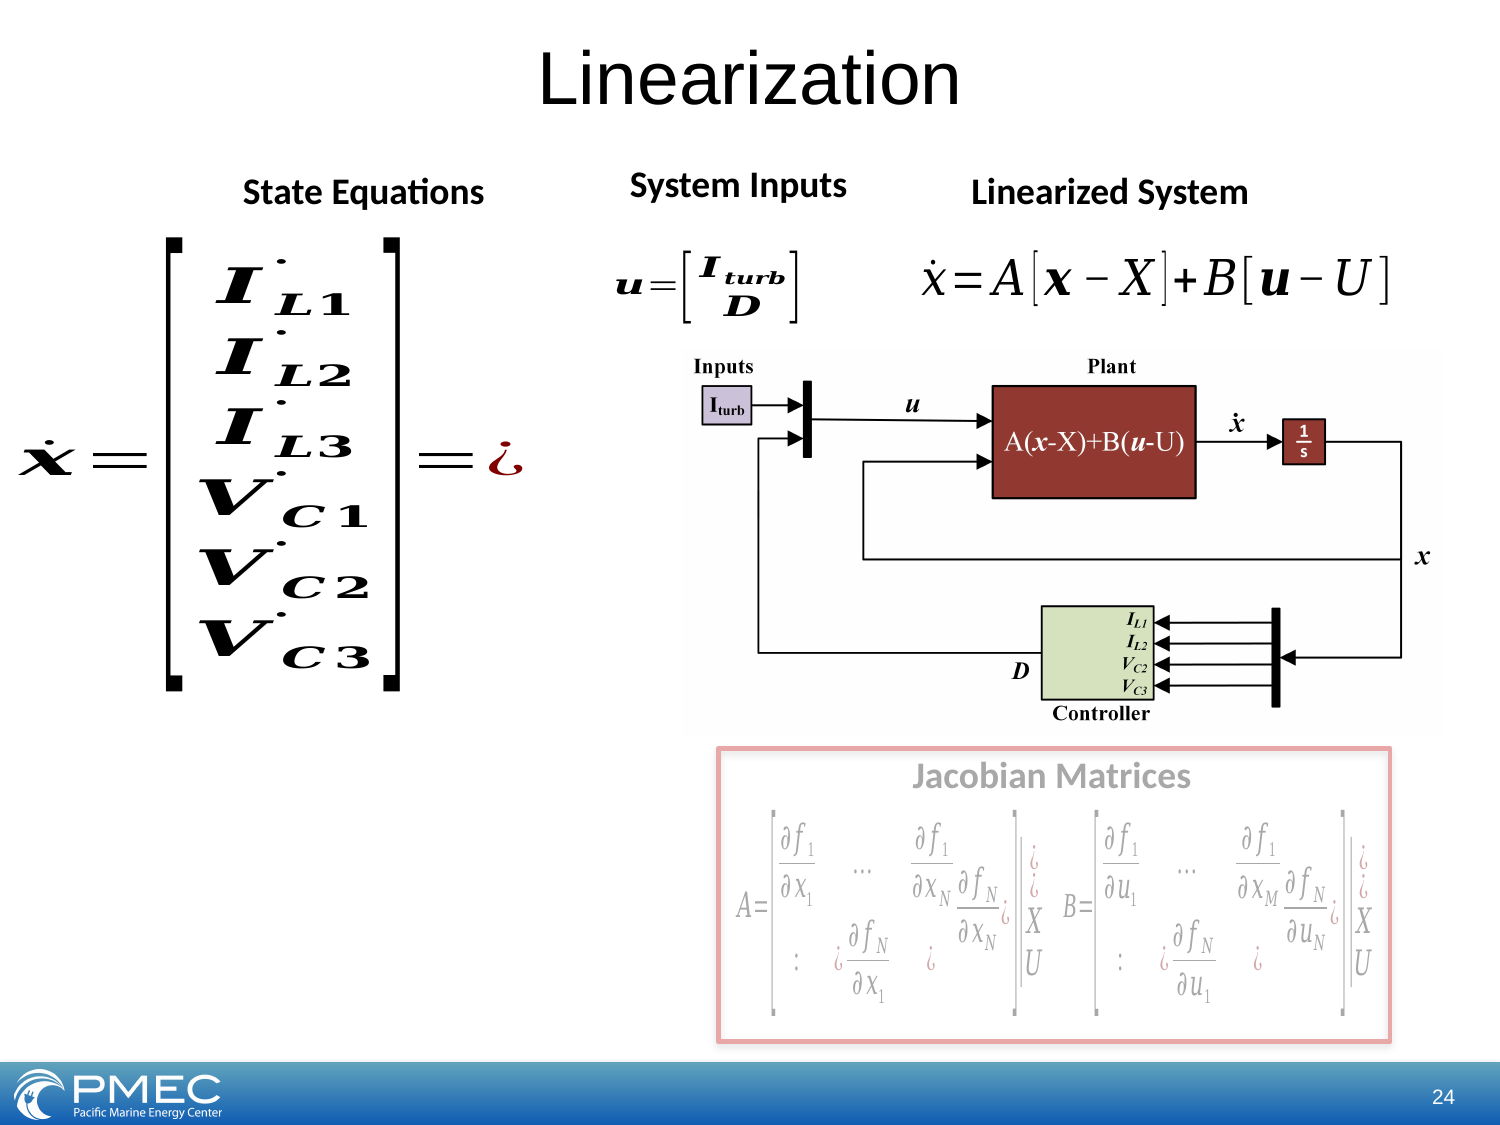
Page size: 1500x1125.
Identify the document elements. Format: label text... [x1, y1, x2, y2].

title Linearization [75, 6, 1425, 144]
text_box [703, 743, 1443, 1056]
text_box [918, 159, 1391, 311]
slide_number 24 [1389, 1065, 1498, 1125]
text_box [718, 744, 1391, 1043]
picture [681, 347, 1444, 736]
picture [14, 1069, 222, 1120]
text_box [13, 159, 530, 696]
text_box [613, 152, 888, 326]
